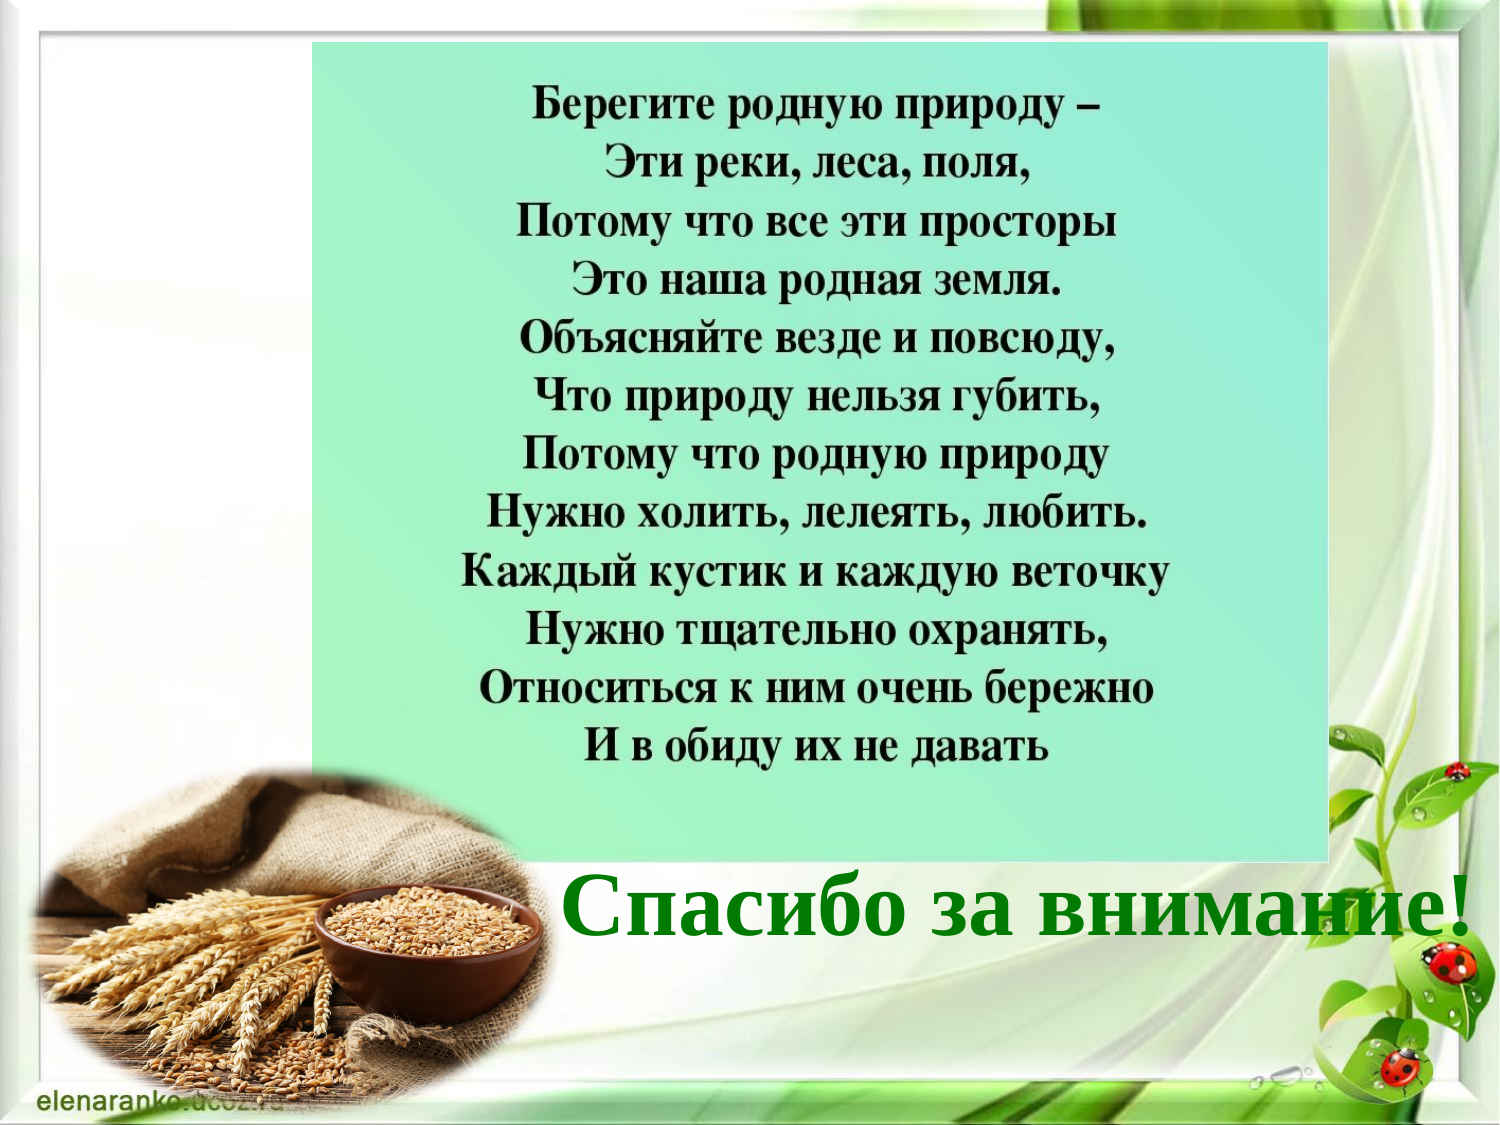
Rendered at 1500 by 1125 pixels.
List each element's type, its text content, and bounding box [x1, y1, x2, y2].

picture [0, 0, 1500, 1125]
title Спасибо за внимание! [571, 805, 1500, 993]
